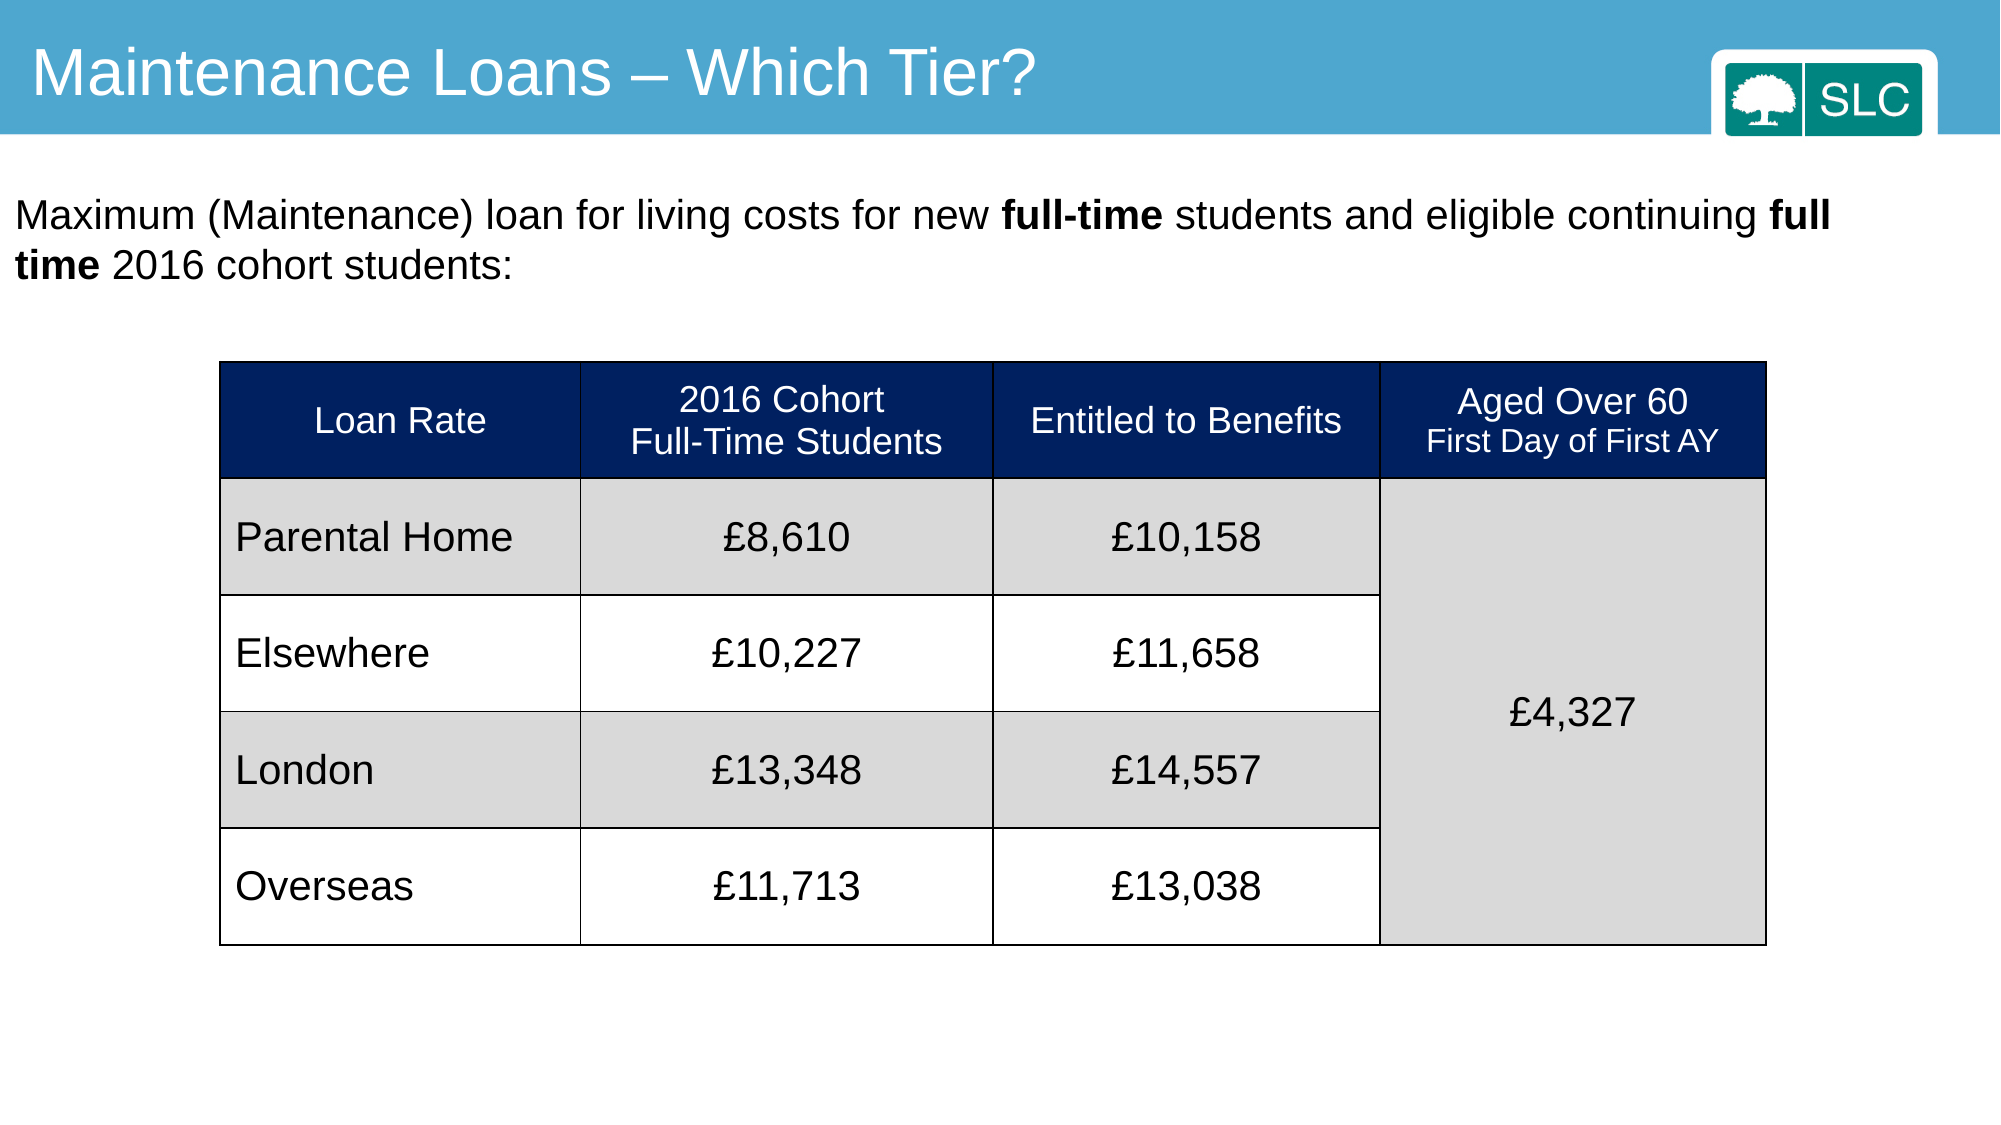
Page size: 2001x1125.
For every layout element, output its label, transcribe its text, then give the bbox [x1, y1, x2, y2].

table_cell £13,038 [994, 829, 1379, 944]
table_cell £11,658 [994, 596, 1379, 711]
table_cell Parental Home [221, 479, 580, 594]
list Maximum (Maintenance) loan for living costs for new full-time students and eligible continuing full time 2016 cohort students: [0, 180, 1877, 399]
text_box Maintenance Loans – Which Tier? [16, 20, 1907, 116]
table_cell £8,610 [581, 479, 992, 594]
table_cell £11,713 [581, 829, 992, 944]
table_cell London [221, 712, 580, 827]
table_cell £13,348 [581, 712, 992, 827]
table_header Aged Over 60 First Day of First AY [1381, 363, 1765, 477]
picture [0, 0, 2000, 1125]
table_cell £10,227 [581, 596, 992, 711]
table_cell Elsewhere [221, 596, 580, 711]
table_header Loan Rate [221, 363, 580, 477]
table_cell £10,158 [994, 479, 1379, 594]
table_cell Overseas [221, 829, 580, 944]
table_header Entitled to Benefits [994, 363, 1379, 477]
table_cell £14,557 [994, 712, 1379, 827]
table_header 2016 Cohort Full-Time Students [581, 363, 992, 477]
table_cell £4,327 [1381, 479, 1765, 944]
